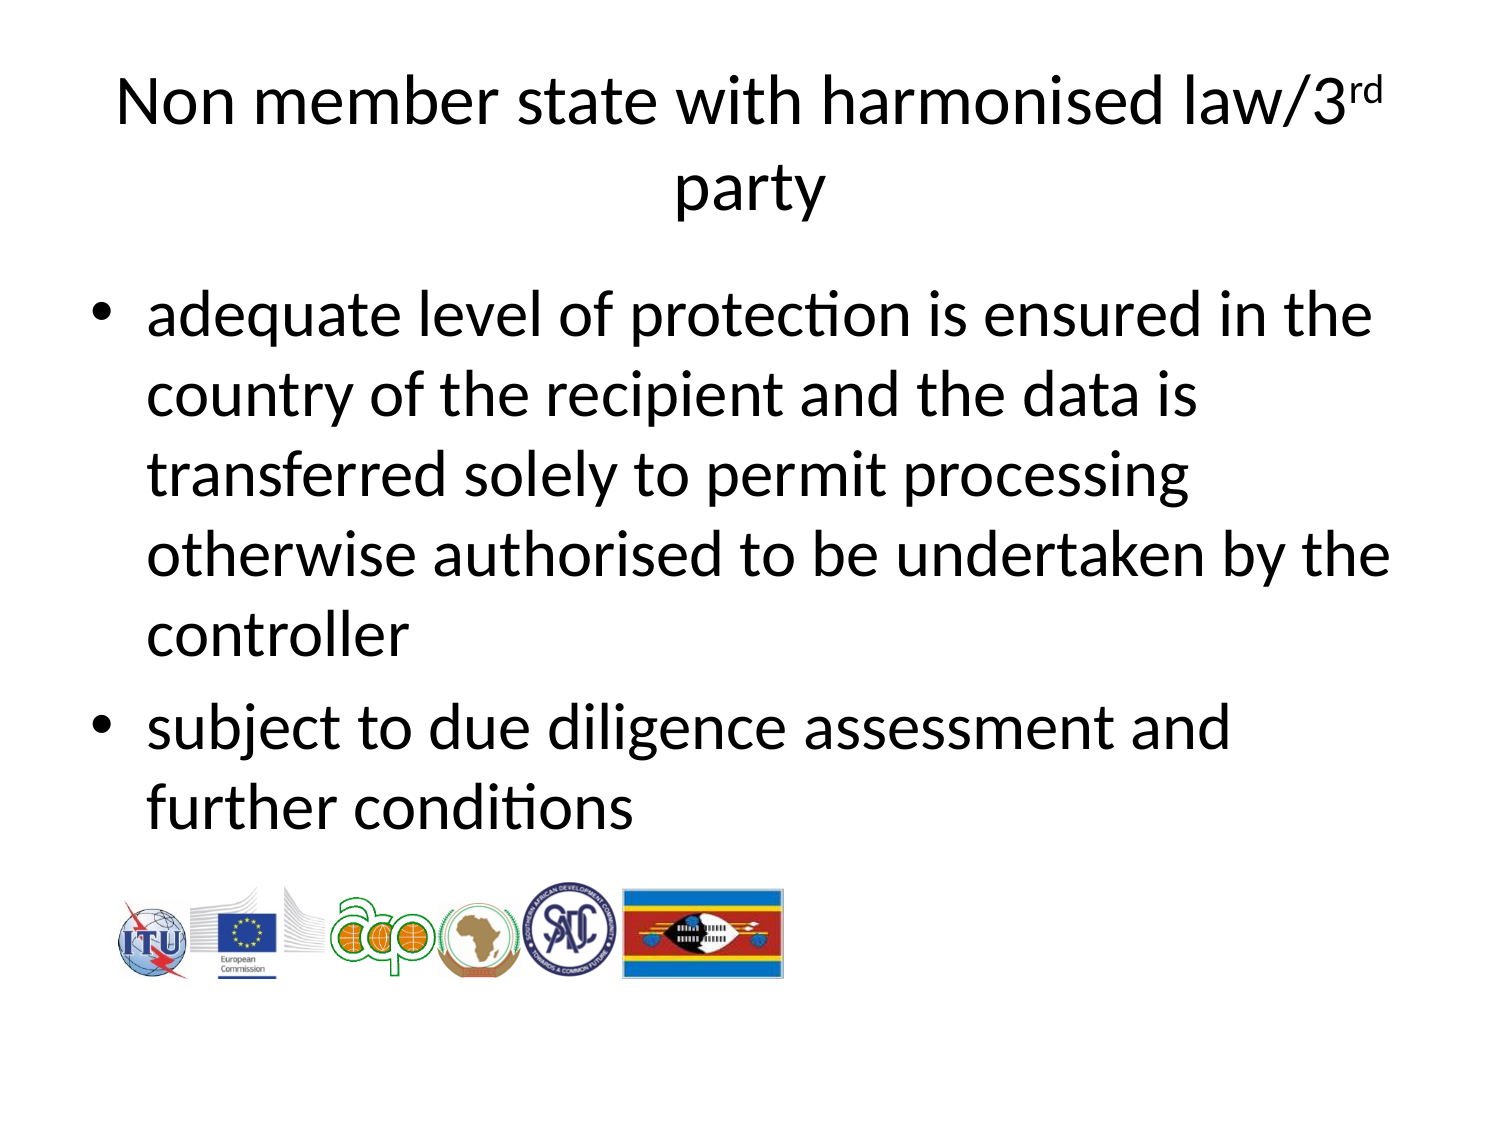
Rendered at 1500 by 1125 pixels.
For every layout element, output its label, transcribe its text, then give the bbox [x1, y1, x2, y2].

title Non member state with harmonised law/3rd party [75, 45, 1425, 233]
list adequate level of protection is ensured in the country of the recipient and the data is transferred solely to permit processing otherwise authorised to be undertaken by the controller subject to due diligence assessment and further conditions [75, 262, 1425, 1005]
picture [111, 881, 1091, 1004]
